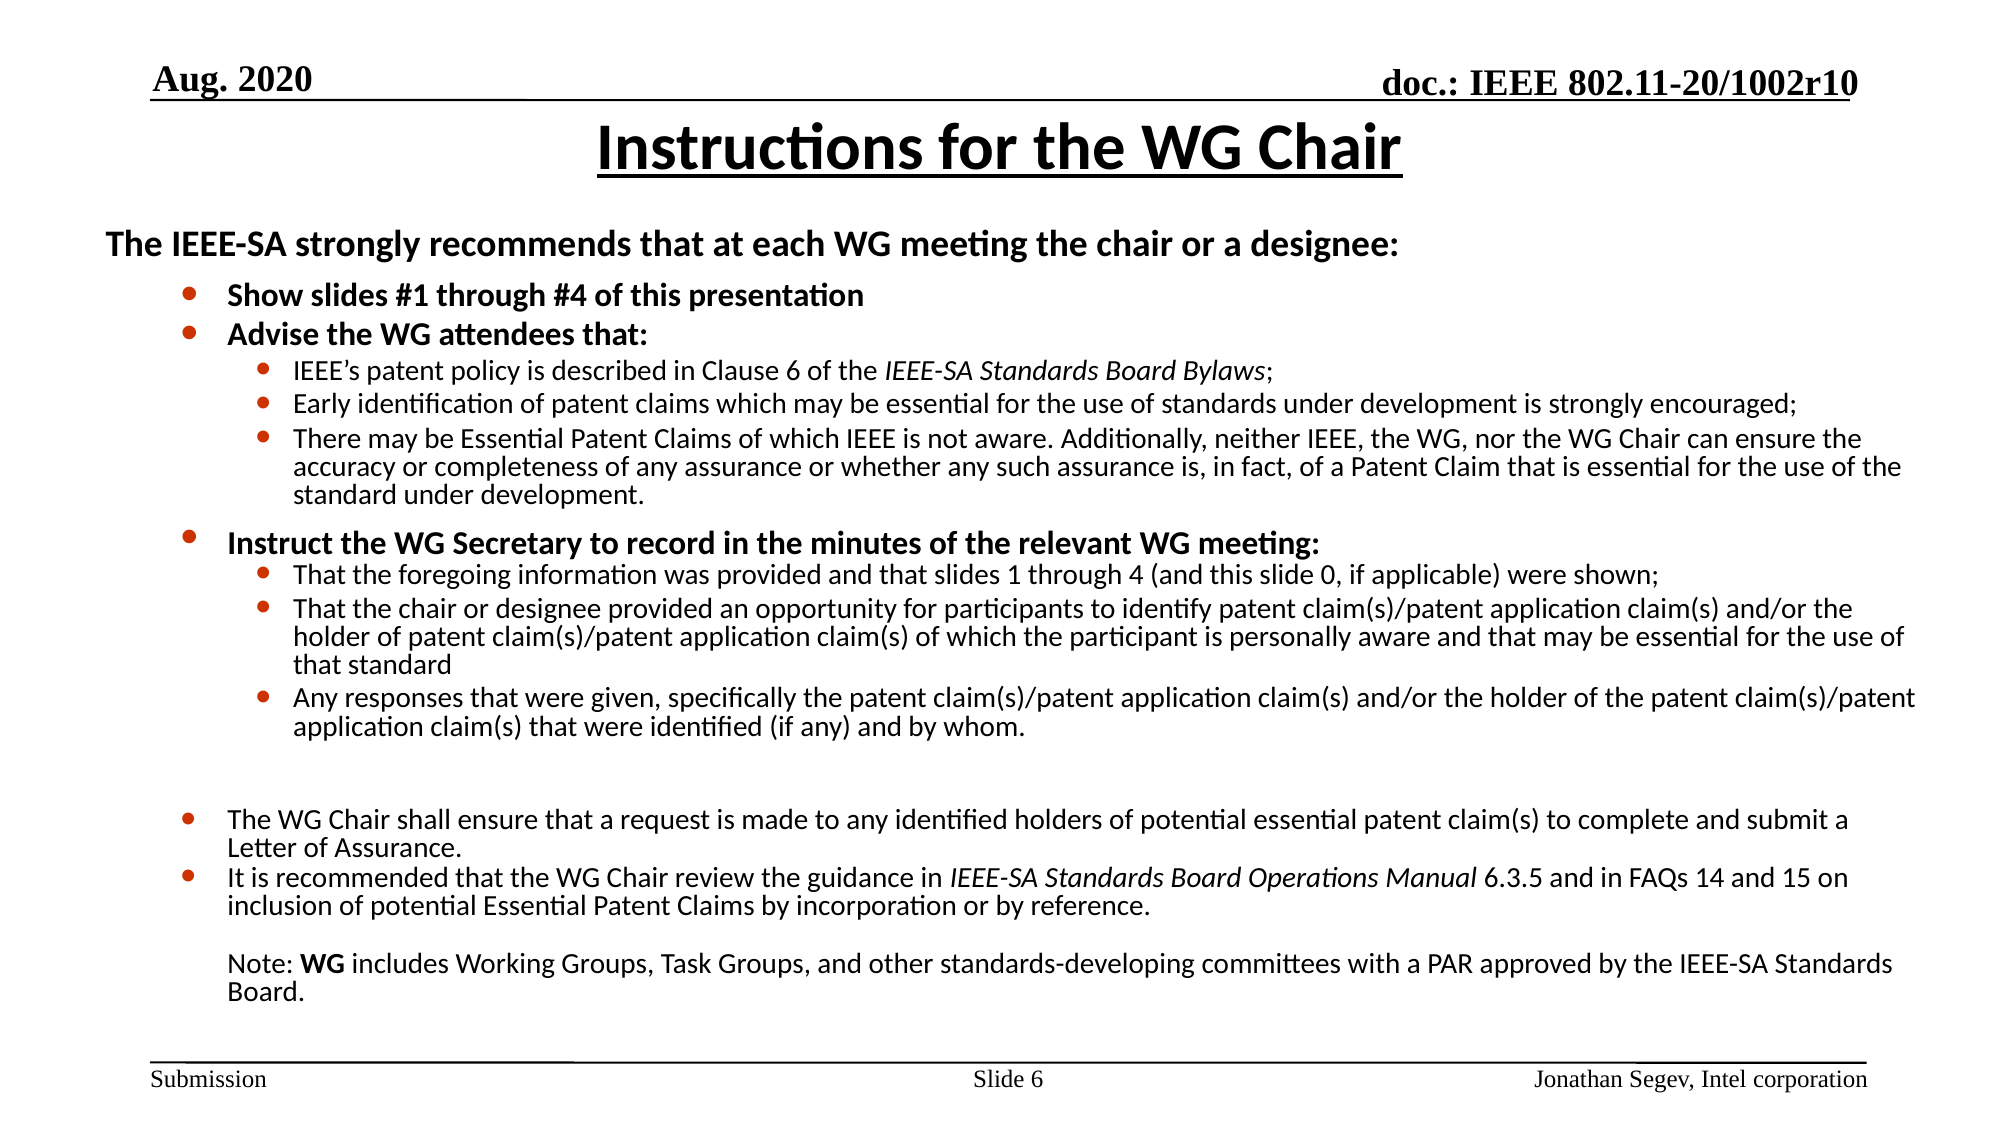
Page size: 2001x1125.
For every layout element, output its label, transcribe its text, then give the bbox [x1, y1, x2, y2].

title Instructions for the WG Chair [149, 112, 1850, 173]
footer Jonathan Segev, Intel corporation [1171, 1061, 1869, 1093]
slide_number Slide 6 [950, 1061, 1067, 1123]
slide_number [152, 54, 563, 100]
list The IEEE-SA strongly recommends that at each WG meeting the chair or a designee: Show slides #1 through #4 of this presentation Advise the WG attendees that: IEEE’s patent policy is described in Clause 6 of the IEEE-SA Standards Board Bylaws; Early identification of patent claims which may be essential for the use of standards under development is strongly encouraged; There may be Essential Patent Claims of which IEEE is not aware. Additionally, neither IEEE, the WG, nor the WG Chair can ensure the accuracy or completeness of any assurance or whether any such assurance is, in fact, of a Patent Claim that is essential for the use of the standard under development. Instruct the WG Secretary to record in the minutes of the relevant WG meeting: That the foregoing information was provided and that slides 1 through 4 (and this slide 0, if applicable) were shown; That the chair or designee provided an opportunity for participants to identify patent claim(s)/patent application claim(s) and/or the holder of patent claim(s)/patent application claim(s) of which the participant is personally aware and that may be essential for the use of that standard Any responses that were given, specifically the patent claim(s)/patent application claim(s) and/or the holder of the patent claim(s)/patent application claim(s) that were identified (if any) and by whom. The WG Chair shall ensure that a request is made to any identified holders of potential essential patent claim(s) to complete and submit a Letter of Assurance. It is recommended that the WG Chair review the guidance in IEEE-SA Standards Board Operations Manual 6.3.5 and in FAQs 14 and 15 on inclusion of potential Essential Patent Claims by incorporation or by reference. Note: WG includes Working Groups, Task Groups, and other standards-developing committees with a PAR approved by the IEEE-SA Standards Board. [90, 219, 1934, 1000]
